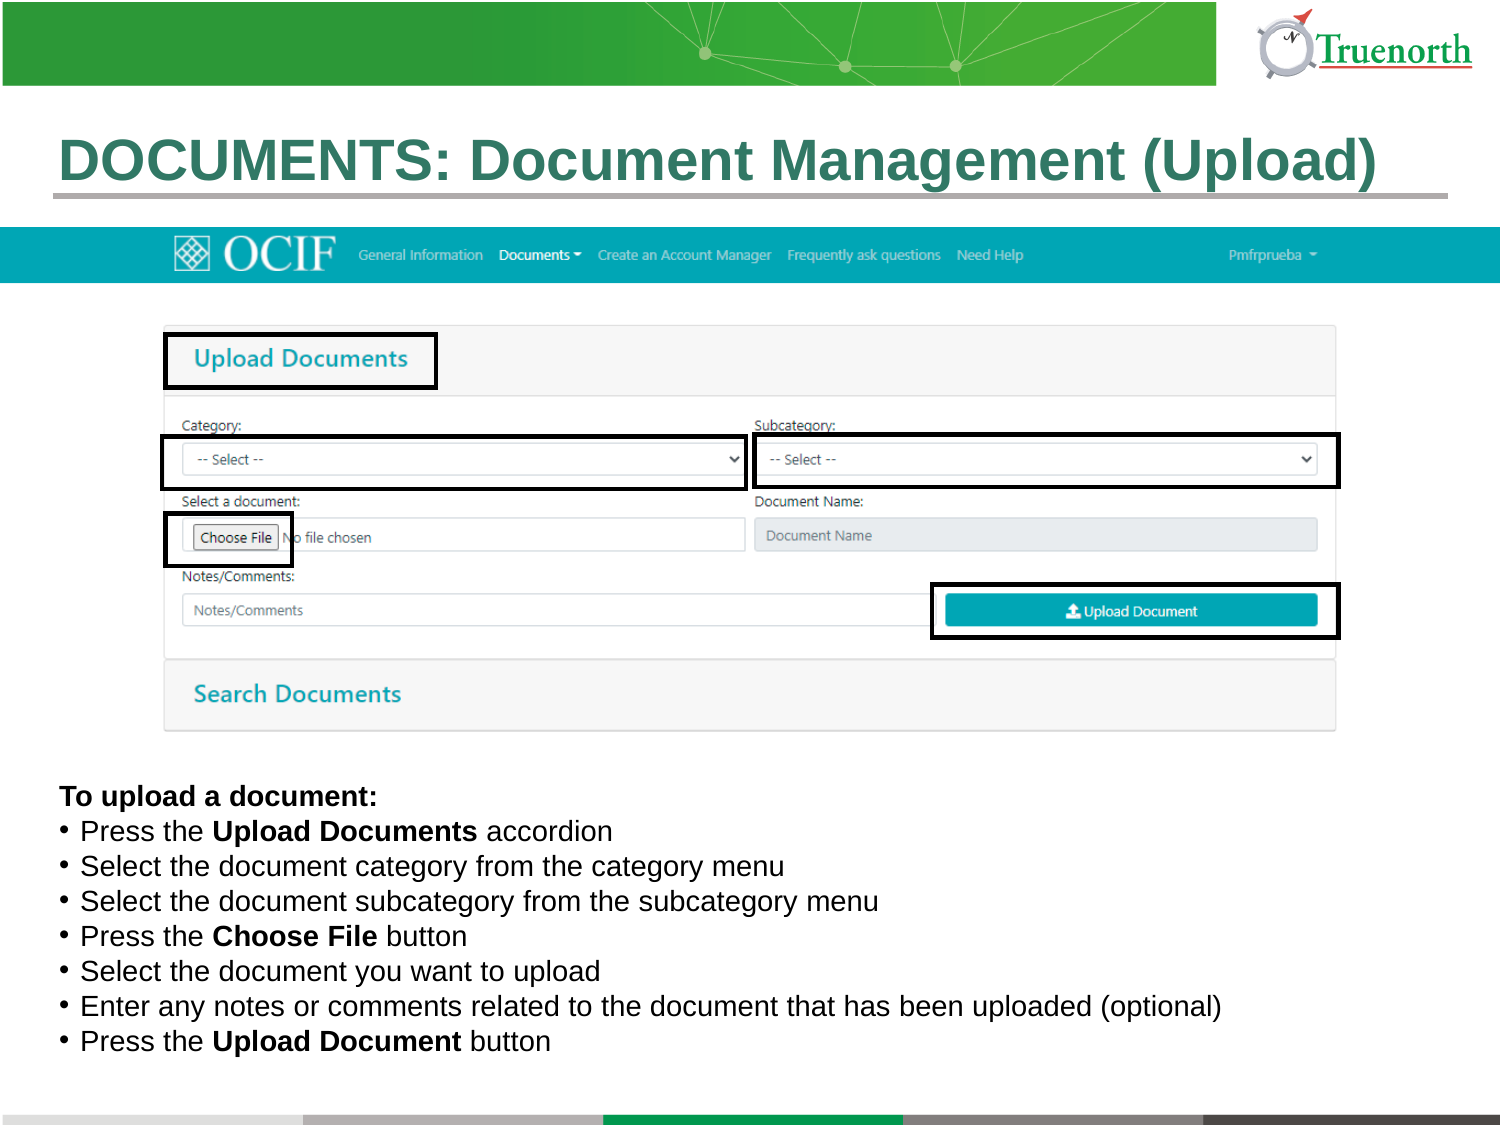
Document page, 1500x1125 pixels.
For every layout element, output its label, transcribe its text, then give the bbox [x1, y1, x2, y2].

text_box To upload a document: Press the Upload Documents accordion Select the document category from the category menu Select the document subcategory from the subcategory menu Press the Choose File button Select the document you want to upload Enter any notes or comments related to the document that has been uploaded (optional) Press the Upload Document button [44, 769, 1311, 1065]
text_box DOCUMENTS: Document Management (Upload) [44, 114, 1439, 200]
picture [0, 2, 1500, 1125]
